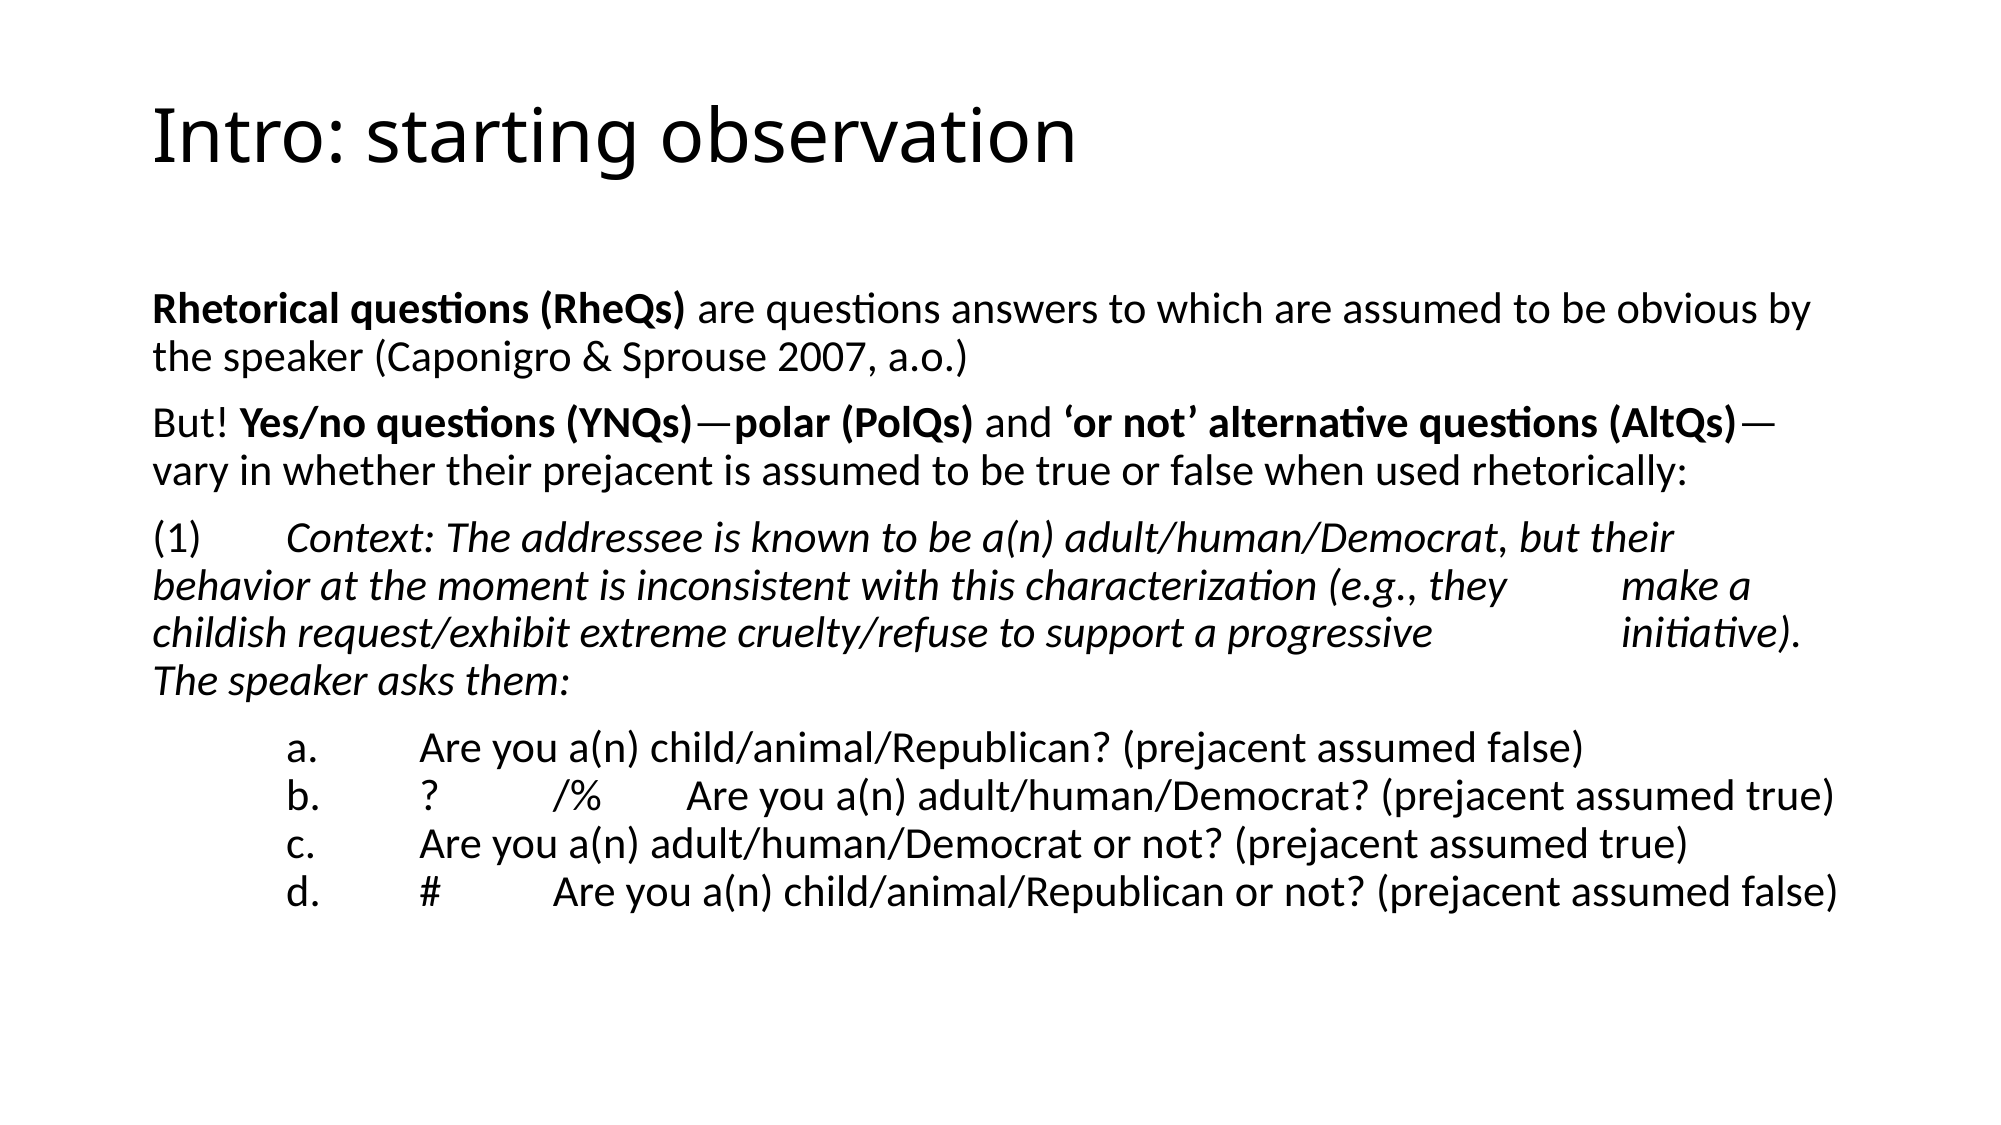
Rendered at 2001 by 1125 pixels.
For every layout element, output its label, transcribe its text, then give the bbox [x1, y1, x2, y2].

title Intro: starting observation [137, 0, 1863, 277]
list Rhetorical questions (RheQs) are questions answers to which are assumed to be obvious by the speaker (Caponigro & Sprouse 2007, a.o.) But! Yes/no questions (YNQs)—polar (PolQs) and ‘or not’ alternative questions (AltQs)—vary in whether their prejacent is assumed to be true or false when used rhetorically: (1) Context: The addressee is known to be a(n) adult/human/Democrat, but their behavior at the moment is inconsistent with this characterization (e.g., they make a childish request/exhibit extreme cruelty/refuse to support a progressive initiative). The speaker asks them: a. Are you a(n) child/animal/Republican? (prejacent assumed false) b. ? /% Are you a(n) adult/human/Democrat? (prejacent assumed true) c. Are you a(n) adult/human/Democrat or not? (prejacent assumed true) d. # Are you a(n) child/animal/Republican or not? (prejacent assumed false) [137, 277, 1863, 1014]
